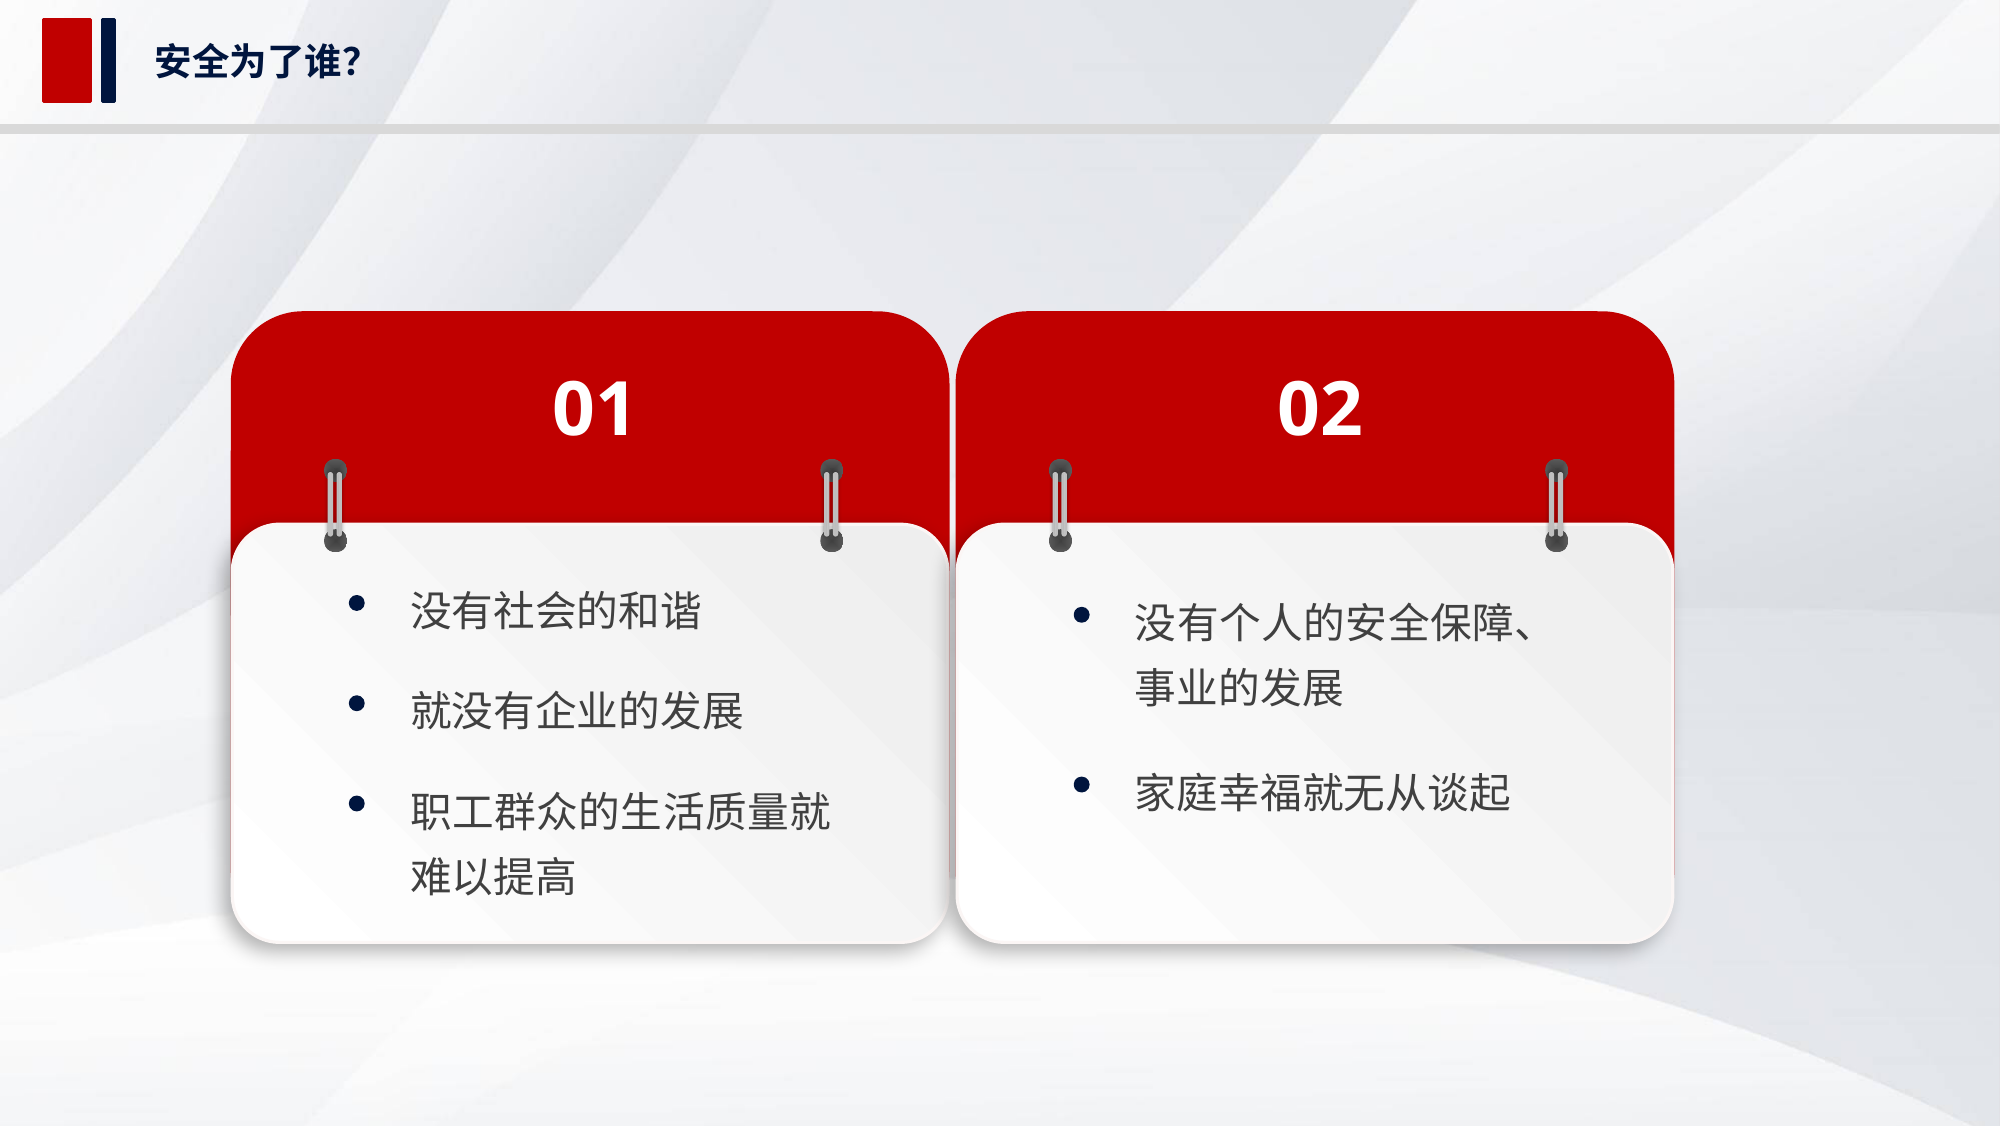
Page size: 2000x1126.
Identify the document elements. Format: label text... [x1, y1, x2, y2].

text_box [42, 18, 92, 103]
text_box [0, 124, 2000, 134]
text_box 安全为了谁？ [139, 30, 395, 90]
text_box [101, 18, 116, 103]
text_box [231, 312, 949, 943]
picture [0, 134, 2000, 1126]
picture [0, 0, 2000, 124]
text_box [956, 312, 1674, 943]
